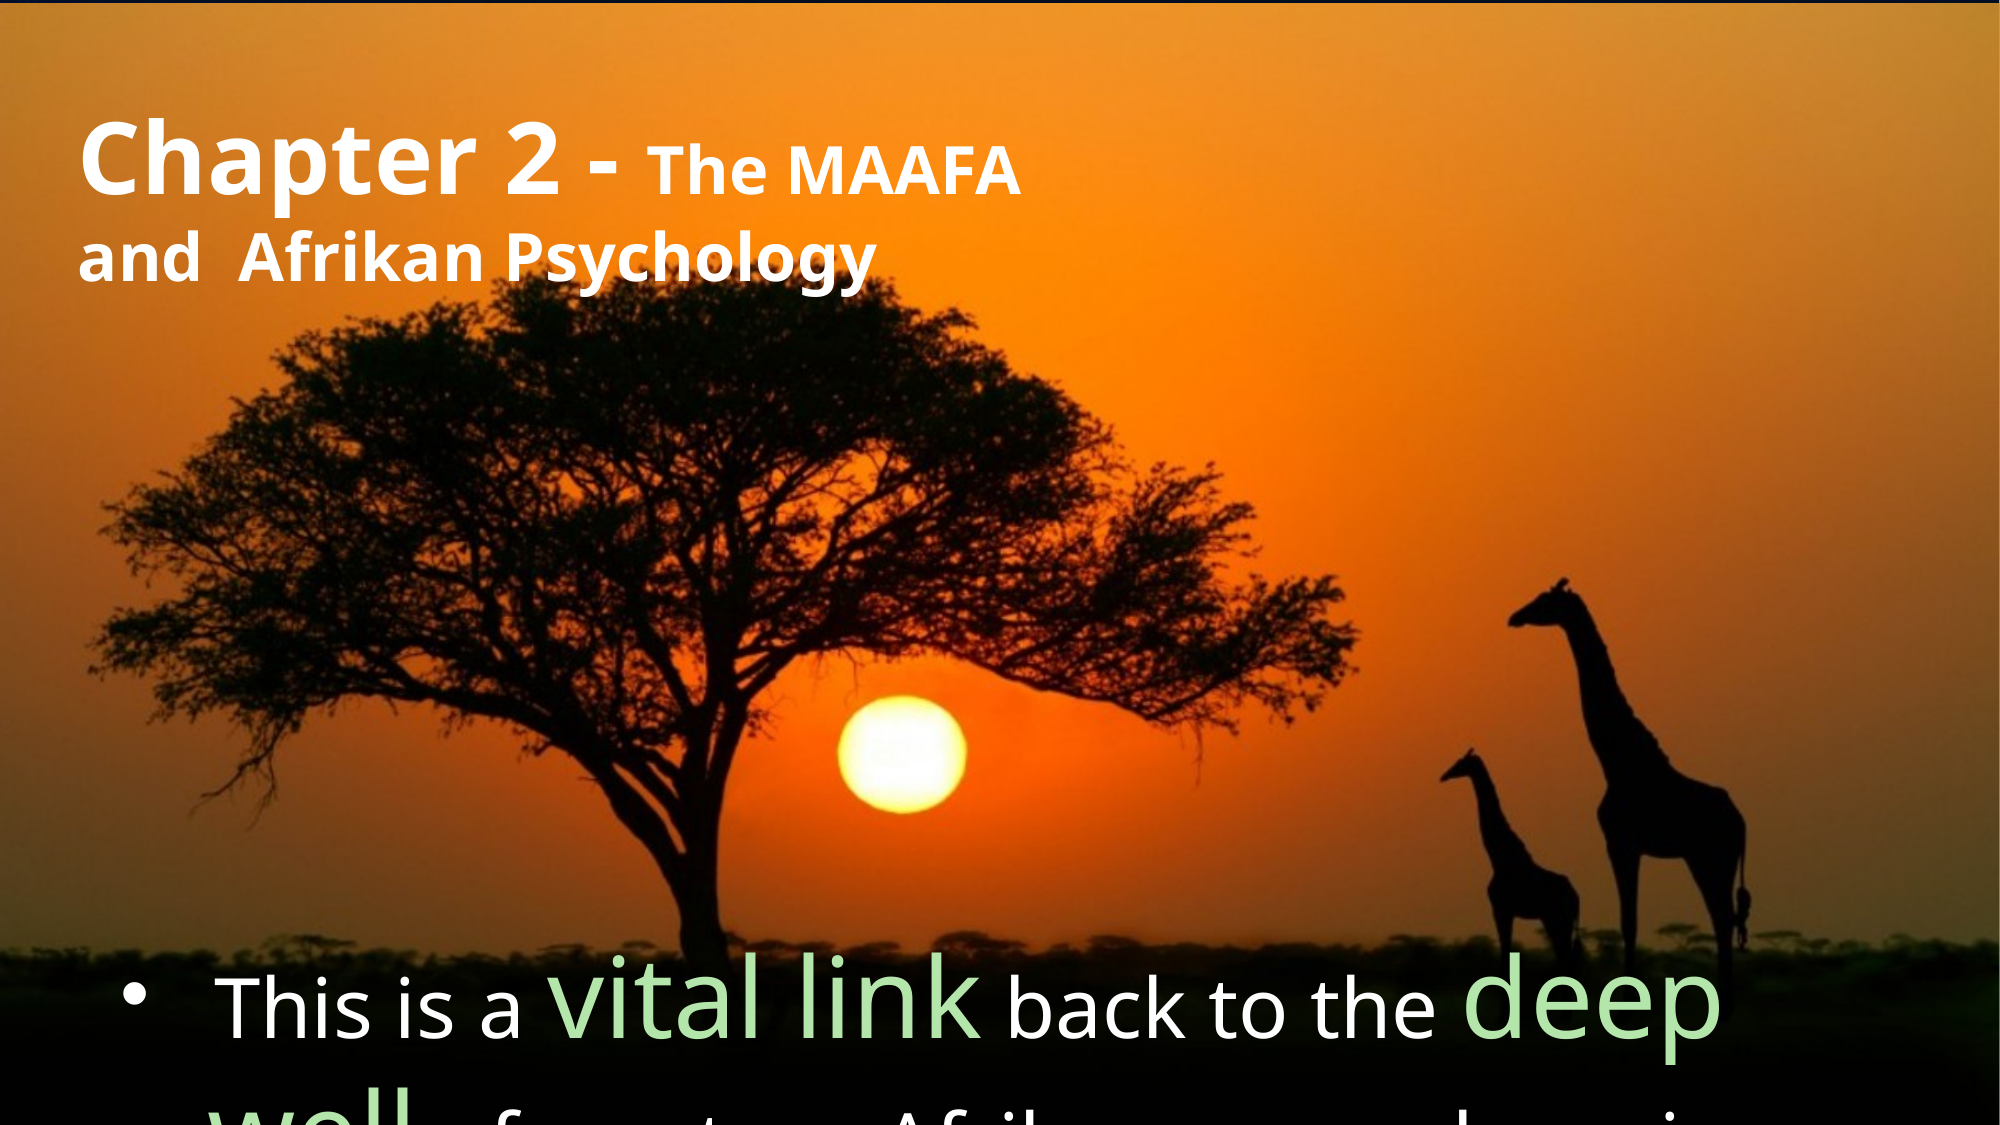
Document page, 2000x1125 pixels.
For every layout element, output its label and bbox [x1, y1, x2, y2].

list [0, 3, 2000, 1125]
